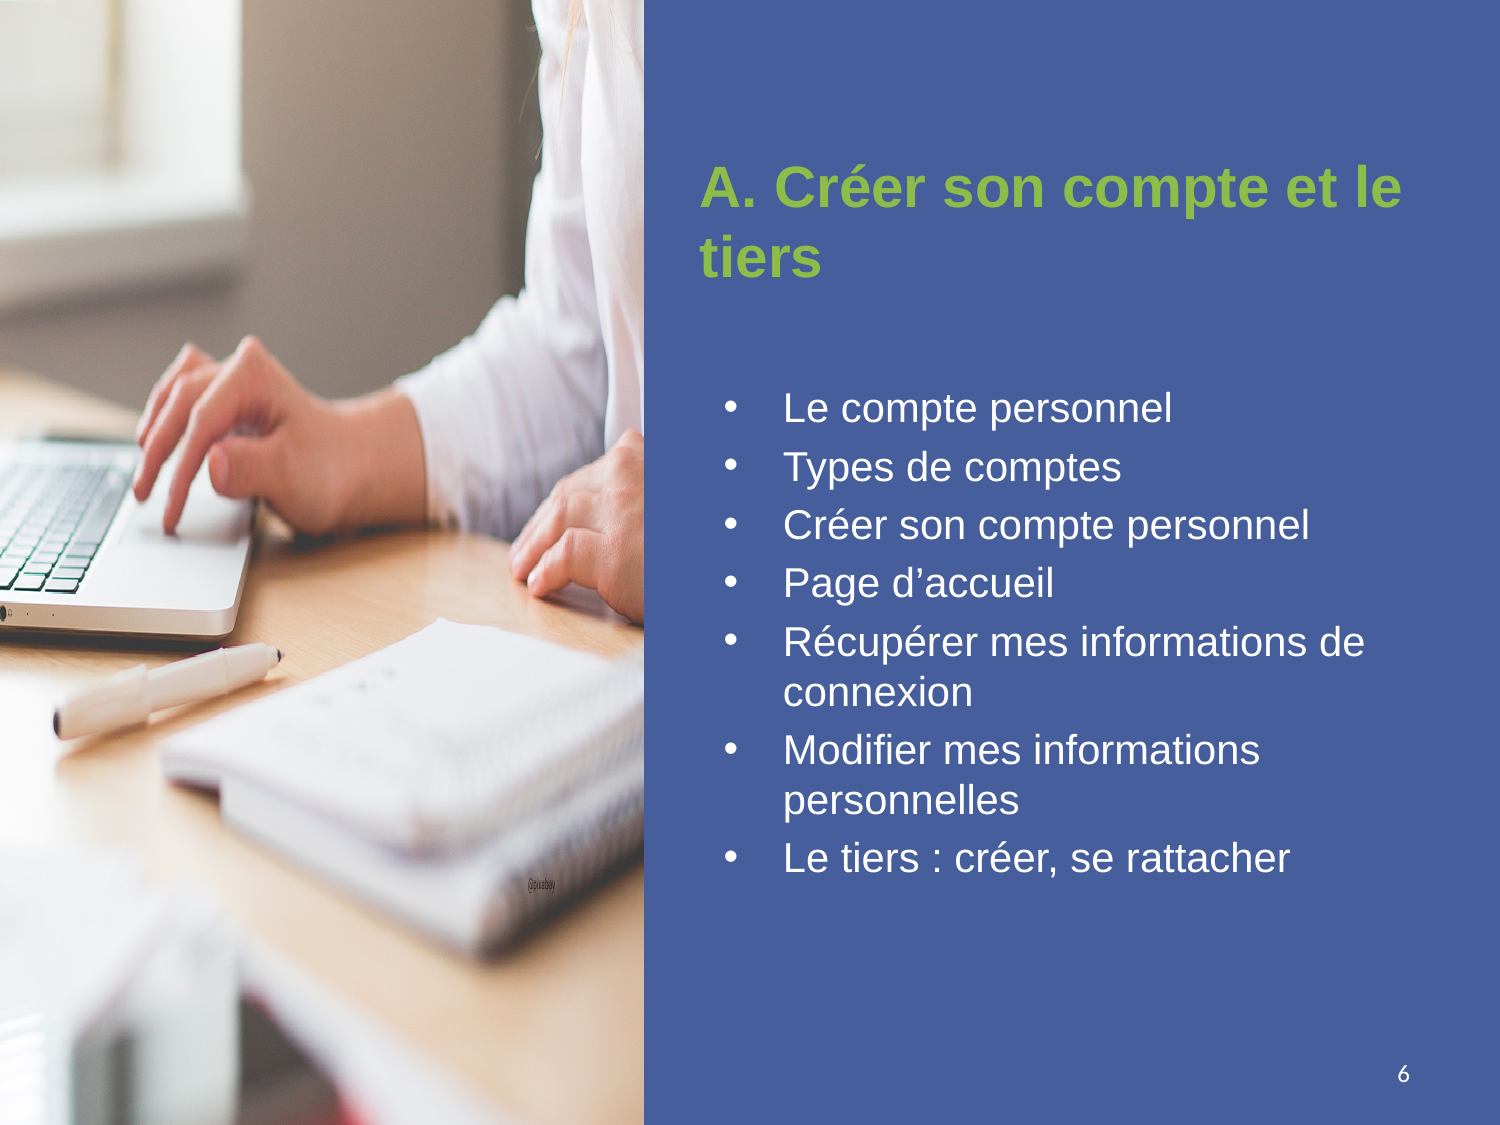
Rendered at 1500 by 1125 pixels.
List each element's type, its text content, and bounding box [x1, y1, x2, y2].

list Le compte personnel Types de comptes Créer son compte personnel Page d’accueil Récupérer mes informations de connexion Modifier mes informations personnelles Le tiers : créer, se rattacher [708, 373, 1500, 977]
picture [0, 0, 644, 1125]
title A. Créer son compte et le tiers [684, 90, 1500, 348]
slide_number 6 [1074, 1042, 1425, 1103]
